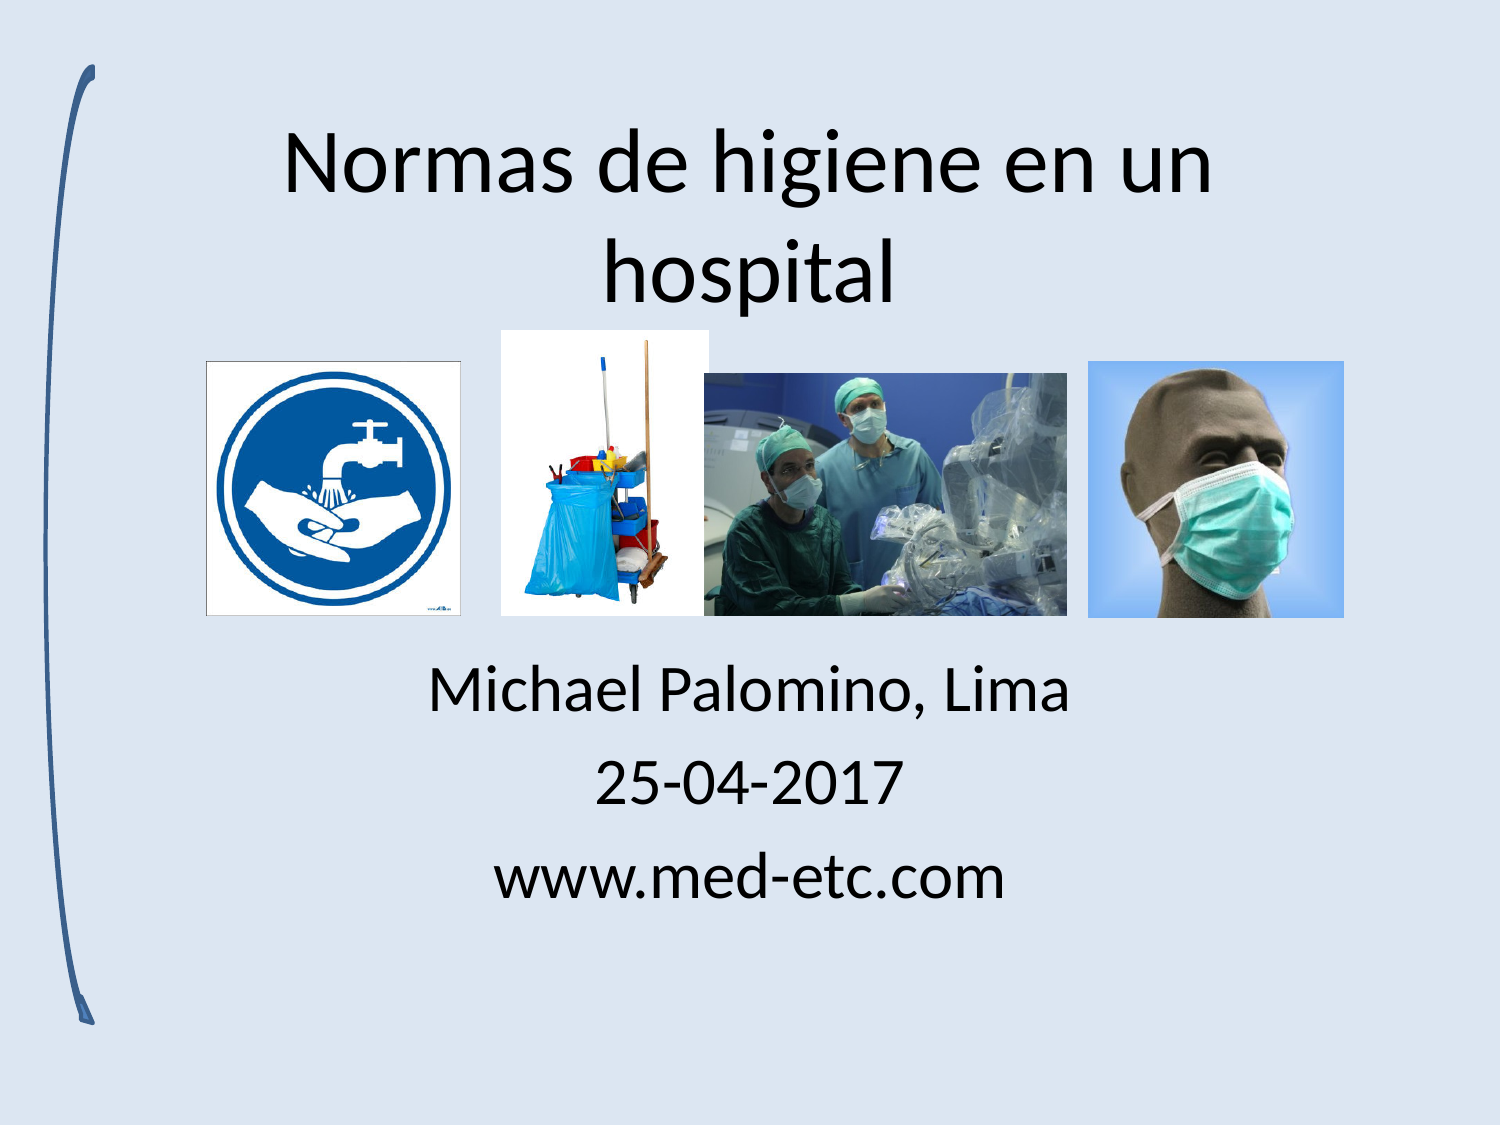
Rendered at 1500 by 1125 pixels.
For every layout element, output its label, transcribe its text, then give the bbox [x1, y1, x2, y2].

picture [1087, 361, 1344, 618]
text_box [43, 64, 95, 1026]
picture [501, 330, 1067, 616]
picture [206, 361, 461, 616]
subtitle Michael Palomino, Lima 25-04-2017 www.med-etc.com [225, 637, 1275, 925]
title Normas de higiene en un hospital [112, 90, 1388, 332]
